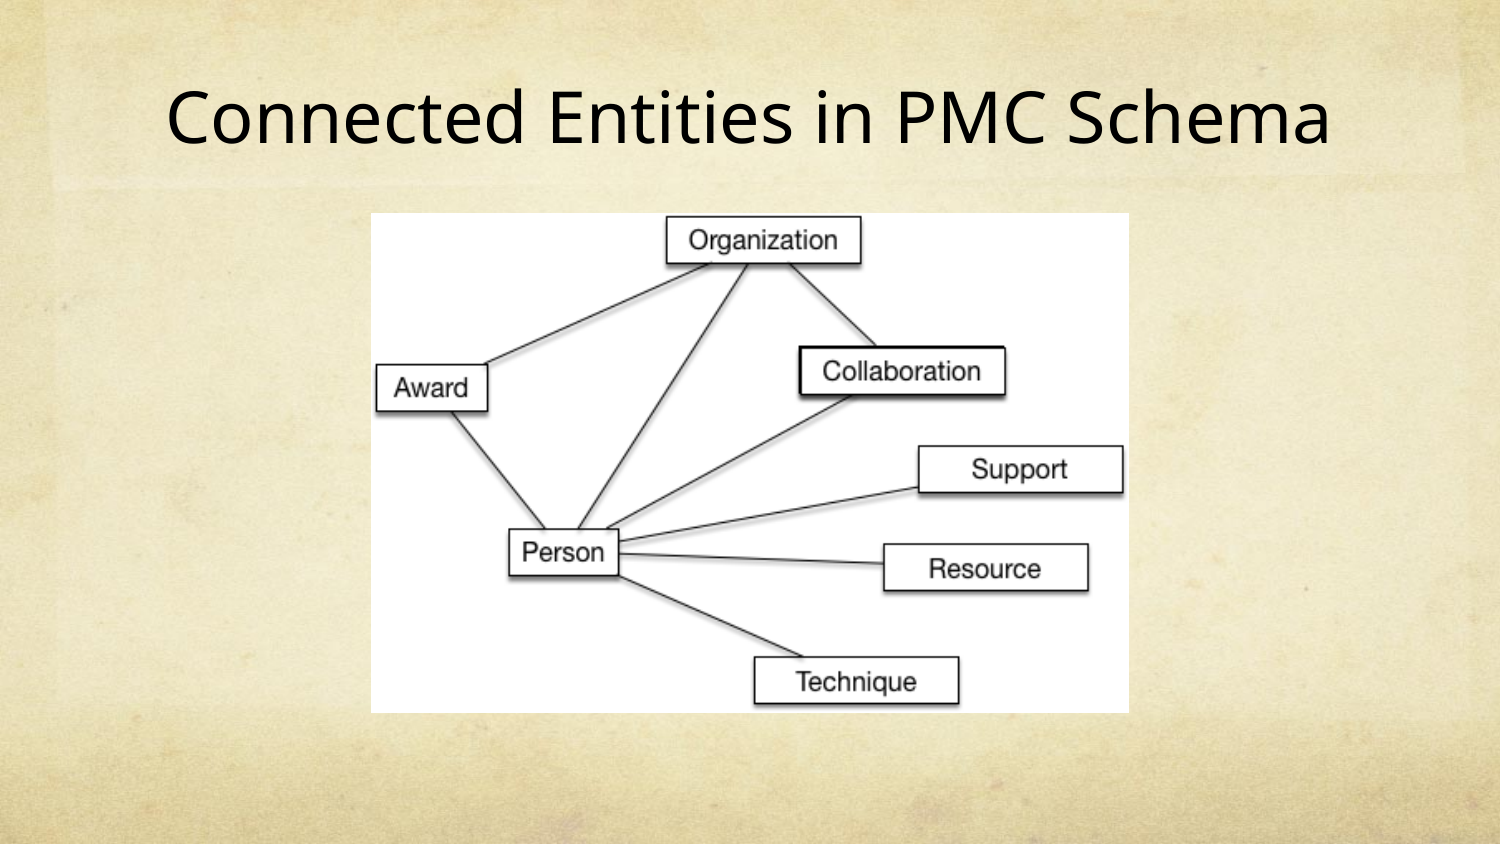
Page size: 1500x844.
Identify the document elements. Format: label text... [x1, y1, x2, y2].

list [370, 213, 1130, 713]
picture [0, 0, 1500, 844]
title Connected Entities in PMC Schema [150, 61, 1350, 169]
